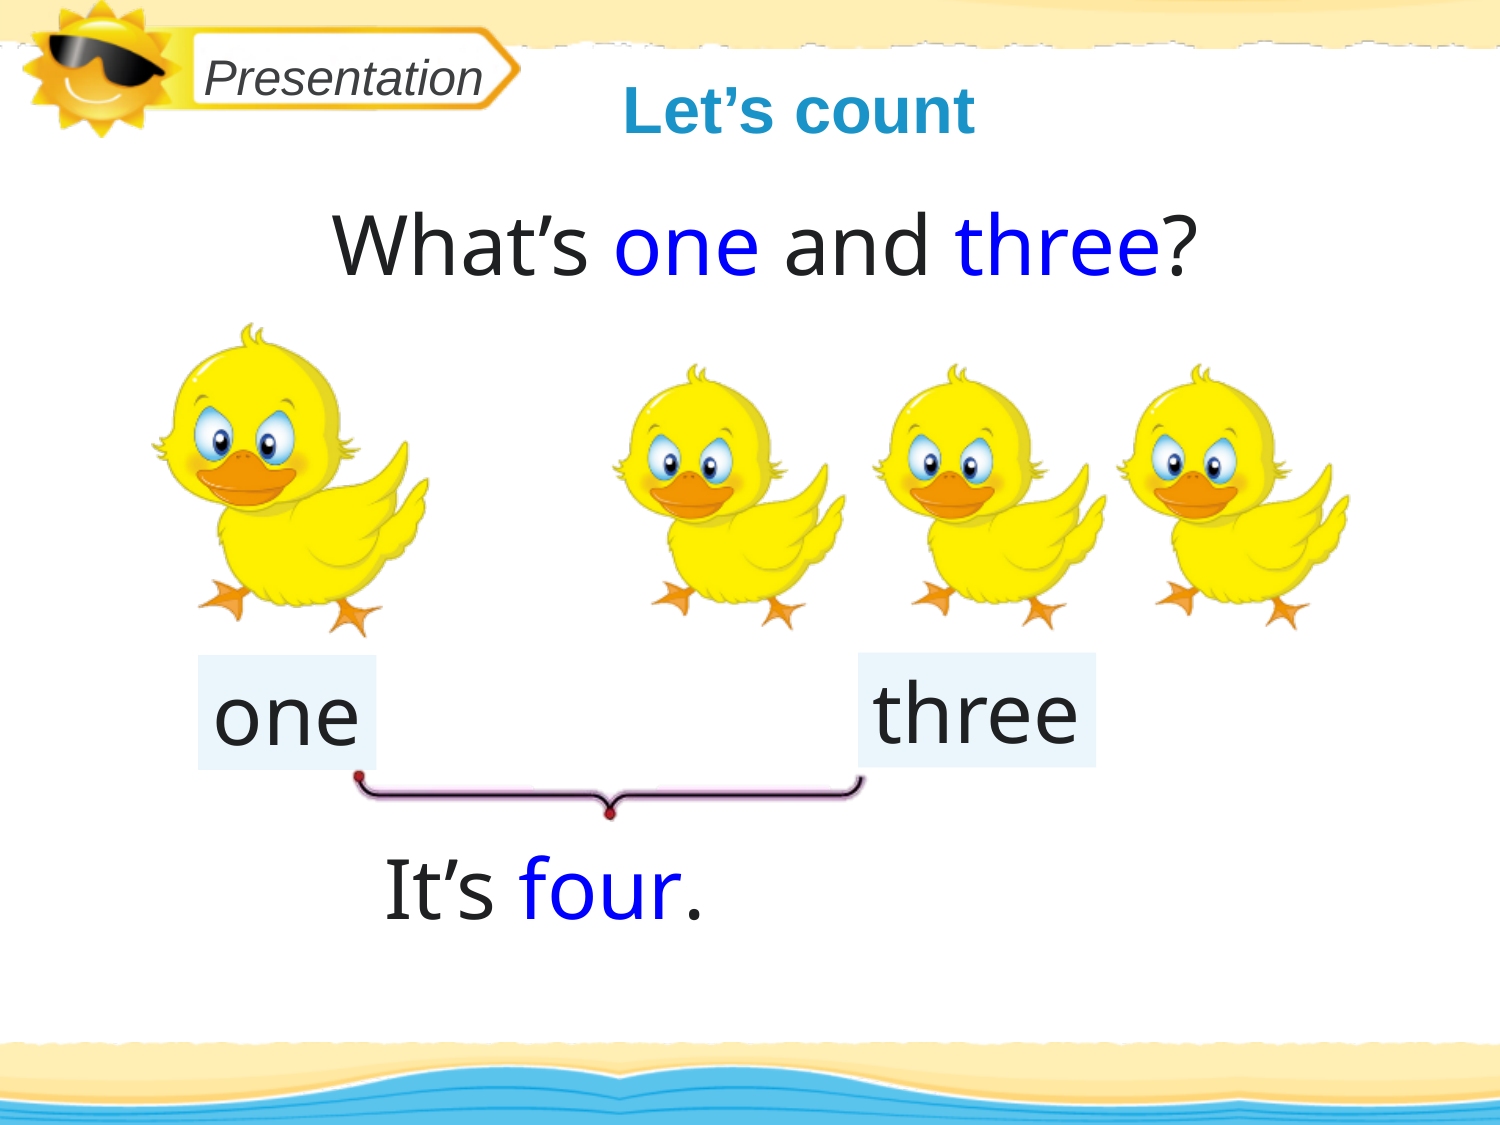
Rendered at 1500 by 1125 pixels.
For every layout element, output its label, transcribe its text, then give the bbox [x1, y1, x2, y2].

picture [608, 361, 853, 638]
text_box Presentation [546, 20, 552, 113]
text_box three [858, 652, 1097, 768]
picture [0, 0, 1500, 138]
text_box It’s four. [376, 833, 715, 944]
picture [147, 319, 438, 647]
picture [0, 1042, 1500, 1125]
picture [868, 361, 1357, 638]
picture [335, 752, 881, 833]
text_box Let’s count [608, 68, 1105, 140]
text_box What’s one and three? [316, 184, 1214, 300]
text_box one [198, 655, 377, 770]
